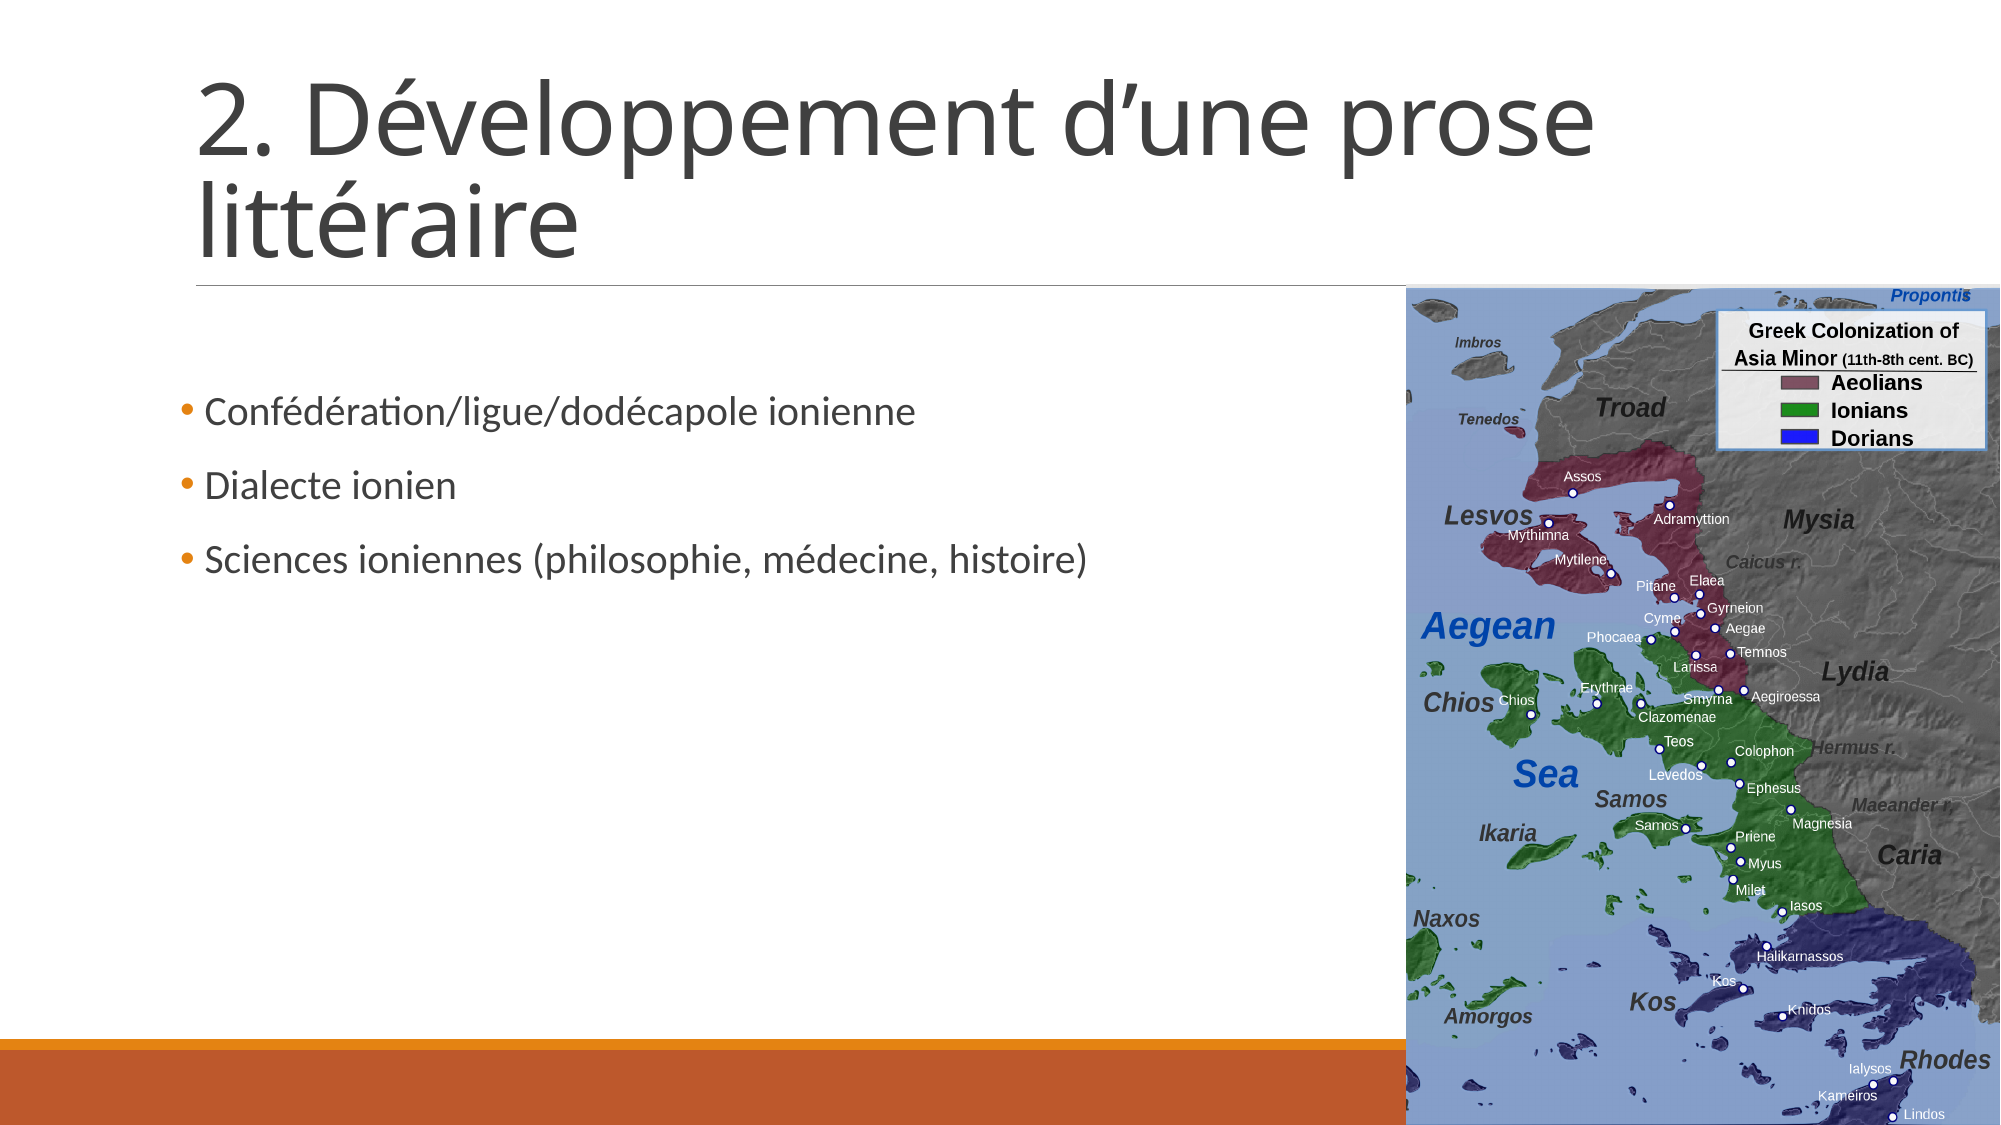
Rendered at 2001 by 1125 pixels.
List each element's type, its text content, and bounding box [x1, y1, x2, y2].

list Confédération/ligue/dodécapole ionienne Dialecte ionien Sciences ioniennes (philosophie, médecine, histoire) [180, 302, 1402, 963]
title 2. Développement d’une prose littéraire [180, 47, 1830, 285]
picture [1405, 284, 2000, 1125]
